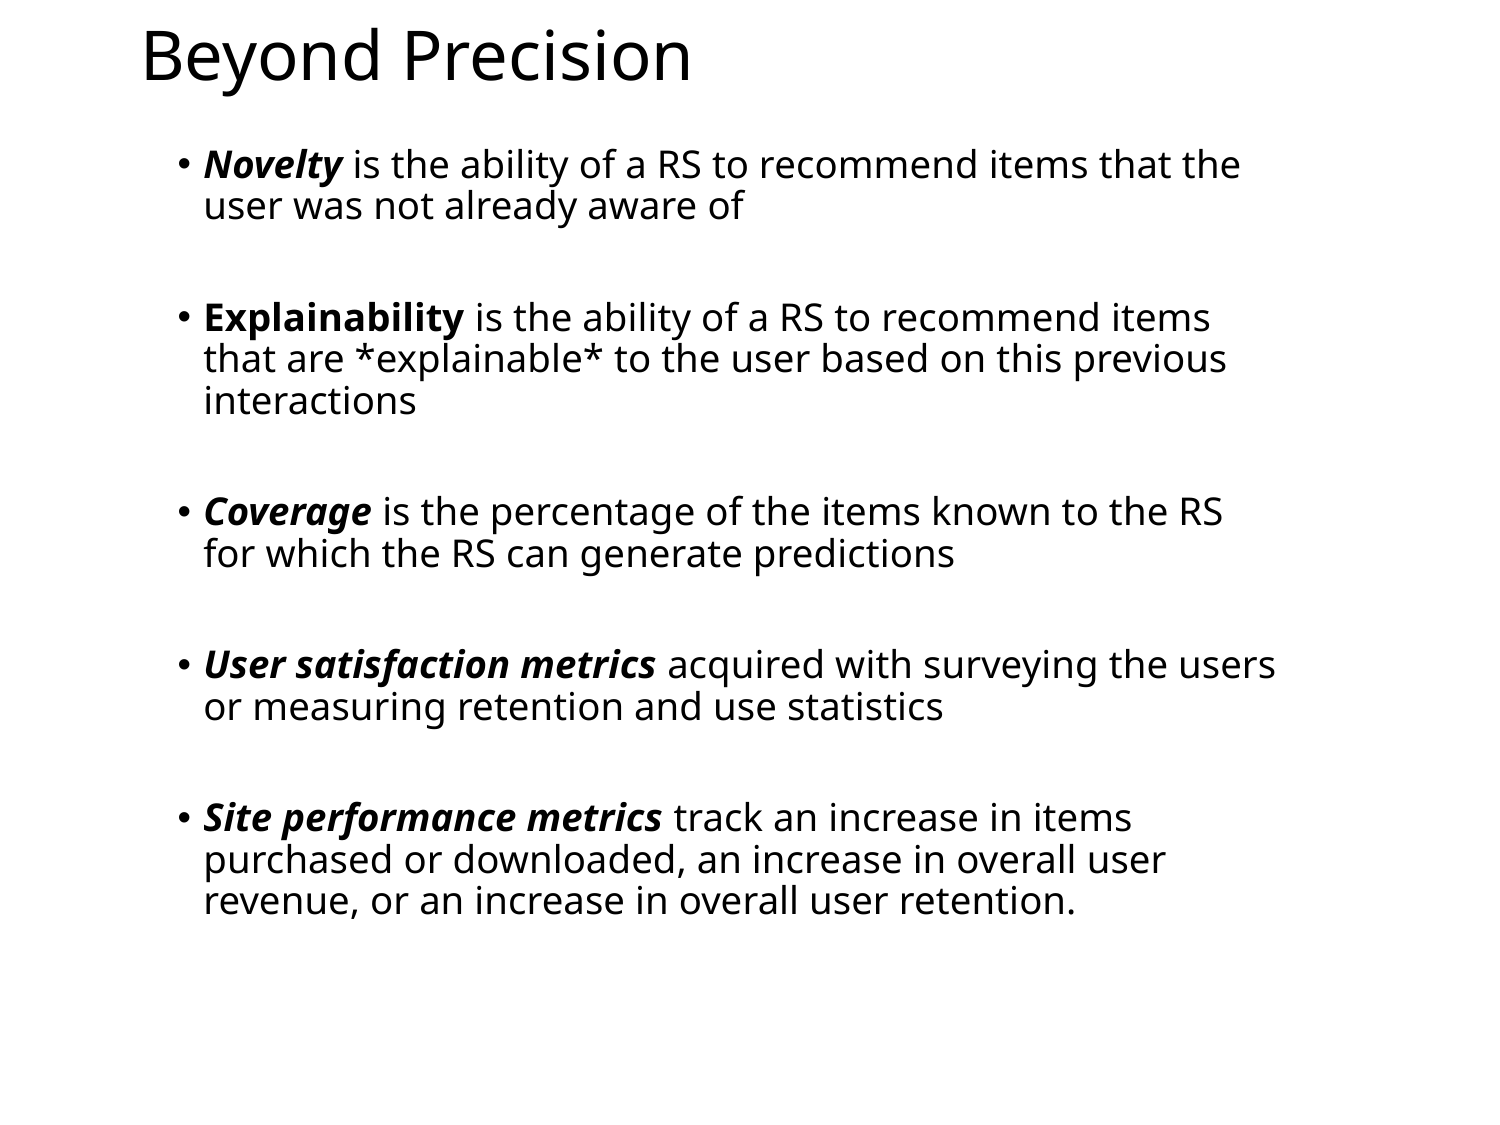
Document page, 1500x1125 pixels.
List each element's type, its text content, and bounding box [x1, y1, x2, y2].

title Beyond Precision [125, 0, 1419, 168]
list Novelty is the ability of a RS to recommend items that the user was not already aware of Explainability is the ability of a RS to recommend items that are *explainable* to the user based on this previous interactions Coverage is the percentage of the items known to the RS for which the RS can generate predictions User satisfaction metrics acquired with surveying the users or measuring retention and use statistics Site performance metrics track an increase in items purchased or downloaded, an increase in overall user revenue, or an increase in overall user retention. [162, 137, 1300, 935]
